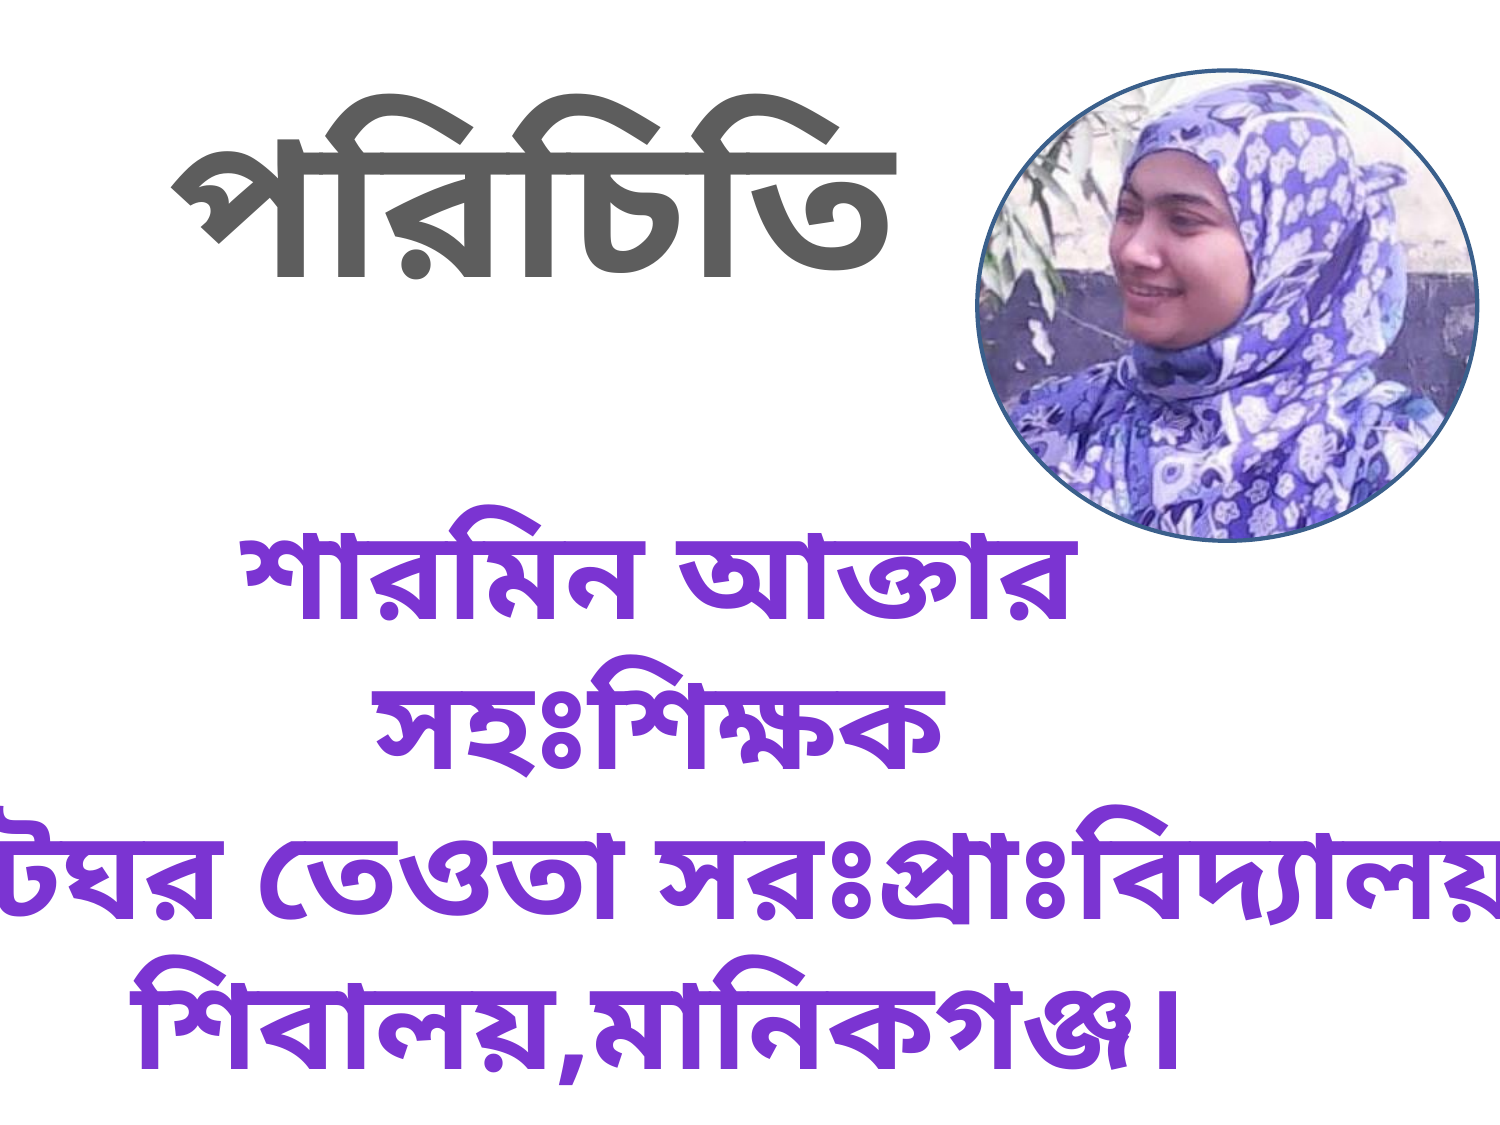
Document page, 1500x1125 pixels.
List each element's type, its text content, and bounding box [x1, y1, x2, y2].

text_box পরিচিতি [153, 70, 910, 326]
text_box [975, 68, 1480, 486]
text_box শারমিন আক্তার সহঃশিক্ষক ষাইটঘর তেওতা সরঃপ্রাঃবিদ্যালয় শিবালয়,মানিকগঞ্জ। [0, 486, 1500, 1102]
